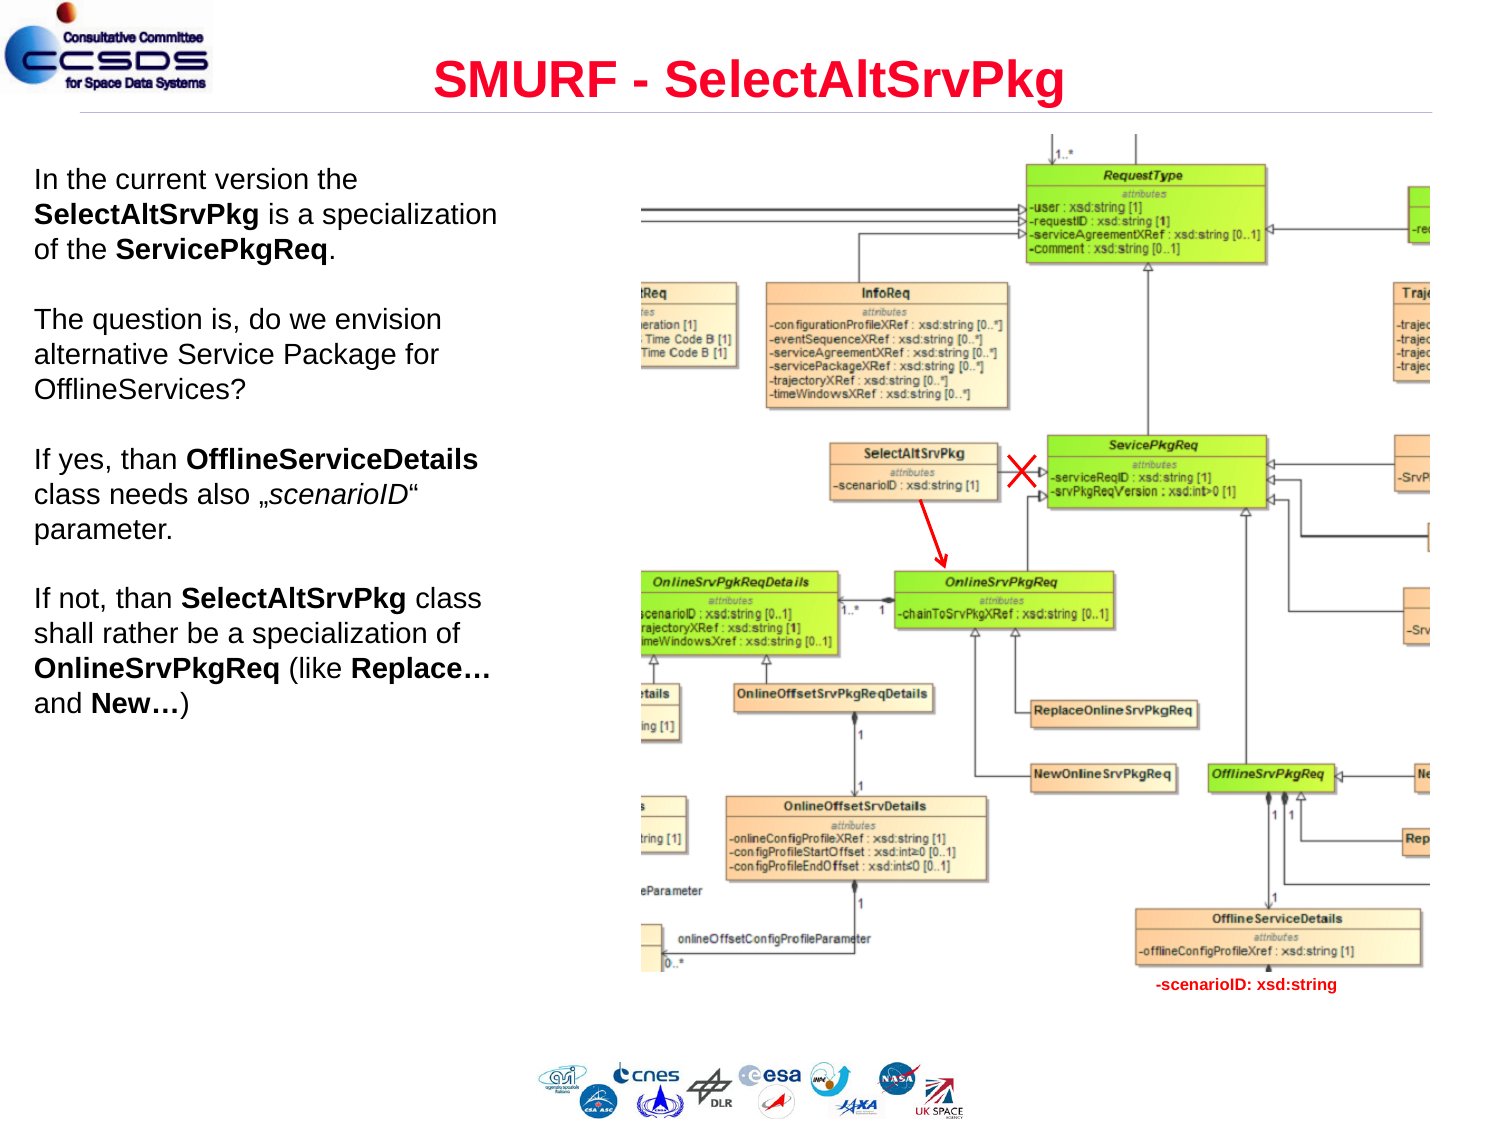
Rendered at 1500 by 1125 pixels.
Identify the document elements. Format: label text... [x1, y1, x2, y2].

picture [537, 1062, 963, 1119]
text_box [919, 499, 946, 569]
text_box -scenarioID: xsd:string [1141, 982, 1353, 1002]
picture [641, 133, 1430, 973]
title SMURF - SelectAltSrvPkg [75, 45, 1425, 166]
picture [0, 0, 213, 94]
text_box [1008, 455, 1036, 488]
text_box In the current version the SelectAltSrvPkg is a specialization of the ServicePkgReq. The question is, do we envision alternative Service Package for OfflineServices? If yes, than OfflineServiceDetails class needs also „scenarioID“ parameter. If not, than SelectAltSrvPkg class shall rather be a specialization of OnlineSrvPkgReq (like Replace… and New…) [19, 152, 536, 788]
